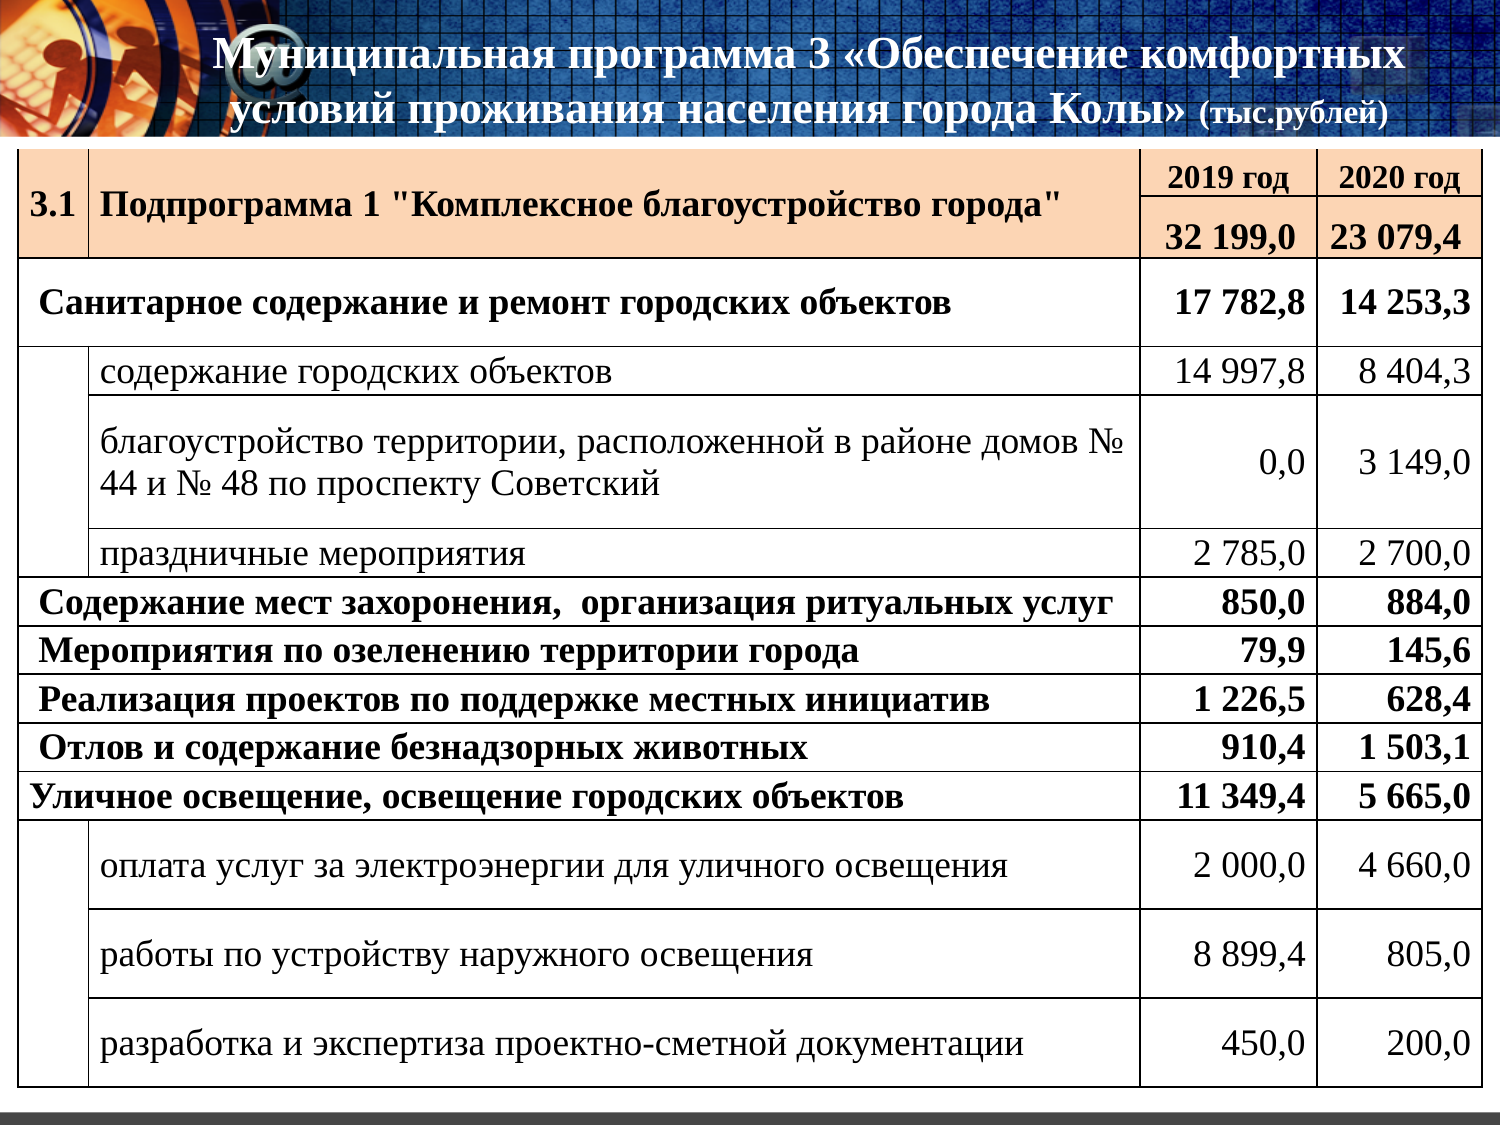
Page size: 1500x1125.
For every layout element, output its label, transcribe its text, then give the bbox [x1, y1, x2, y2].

table_cell 200,0 [1318, 999, 1481, 1086]
table_cell разработка и экспертиза проектно-сметной документации [89, 999, 1139, 1086]
table_cell 2 785,0 [1141, 529, 1316, 576]
table_cell 2 000,0 [1141, 821, 1316, 908]
table_cell 805,0 [1318, 910, 1481, 997]
table_cell 4 660,0 [1318, 821, 1481, 908]
table_cell 23 079,4 [1318, 197, 1481, 257]
title Муниципальная программа 3 «Обеспечение комфортных условий проживания населения города Колы» (тыс.рублей) [159, 30, 1460, 126]
table_cell Санитарное содержание и ремонт городских объектов [19, 259, 1139, 346]
table_cell 3 149,0 [1318, 396, 1481, 528]
table_cell 628,4 [1318, 675, 1481, 722]
table_header 2019 год [1141, 149, 1316, 195]
table_cell 2 700,0 [1318, 529, 1481, 576]
table_cell оплата услуг за электроэнергии для уличного освещения [89, 821, 1139, 908]
table_cell 145,6 [1318, 627, 1481, 673]
table_cell 14 253,3 [1318, 259, 1481, 346]
table_cell Отлов и содержание безнадзорных животных [19, 724, 1139, 771]
table_cell 850,0 [1141, 578, 1316, 625]
table_cell 11 349,4 [1141, 772, 1316, 819]
picture [0, 0, 1500, 138]
table_cell 884,0 [1318, 578, 1481, 625]
table_cell 5 665,0 [1318, 772, 1481, 819]
table_cell 32 199,0 [1141, 197, 1316, 257]
table_cell [19, 821, 88, 1086]
table_cell Уличное освещение, освещение городских объектов [19, 772, 1139, 819]
table_cell работы по устройству наружного освещения [89, 910, 1139, 997]
table_cell 1 503,1 [1318, 724, 1481, 771]
table_header 3.1 [19, 149, 88, 257]
table_cell 910,4 [1141, 724, 1316, 771]
table_cell Содержание мест захоронения, организация ритуальных услуг [19, 578, 1139, 625]
table_cell 8 404,3 [1318, 347, 1481, 394]
table_cell Мероприятия по озеленению территории города [19, 627, 1139, 673]
table_cell Реализация проектов по поддержке местных инициатив [19, 675, 1139, 722]
table_cell 17 782,8 [1141, 259, 1316, 346]
table_cell содержание городских объектов [89, 347, 1139, 394]
table_cell 0,0 [1141, 396, 1316, 528]
table_cell 450,0 [1141, 999, 1316, 1086]
table_header Подпрограмма 1 "Комплексное благоустройство города" [89, 149, 1139, 257]
table_cell 14 997,8 [1141, 347, 1316, 394]
table_cell 79,9 [1141, 627, 1316, 673]
table_header 2020 год [1318, 149, 1481, 195]
table_cell 8 899,4 [1141, 910, 1316, 997]
table_cell [19, 347, 88, 576]
table_cell праздничные мероприятия [89, 529, 1139, 576]
table_cell благоустройство территории, расположенной в районе домов № 44 и № 48 по проспекту Советский [89, 396, 1139, 528]
table_cell 1 226,5 [1141, 675, 1316, 722]
